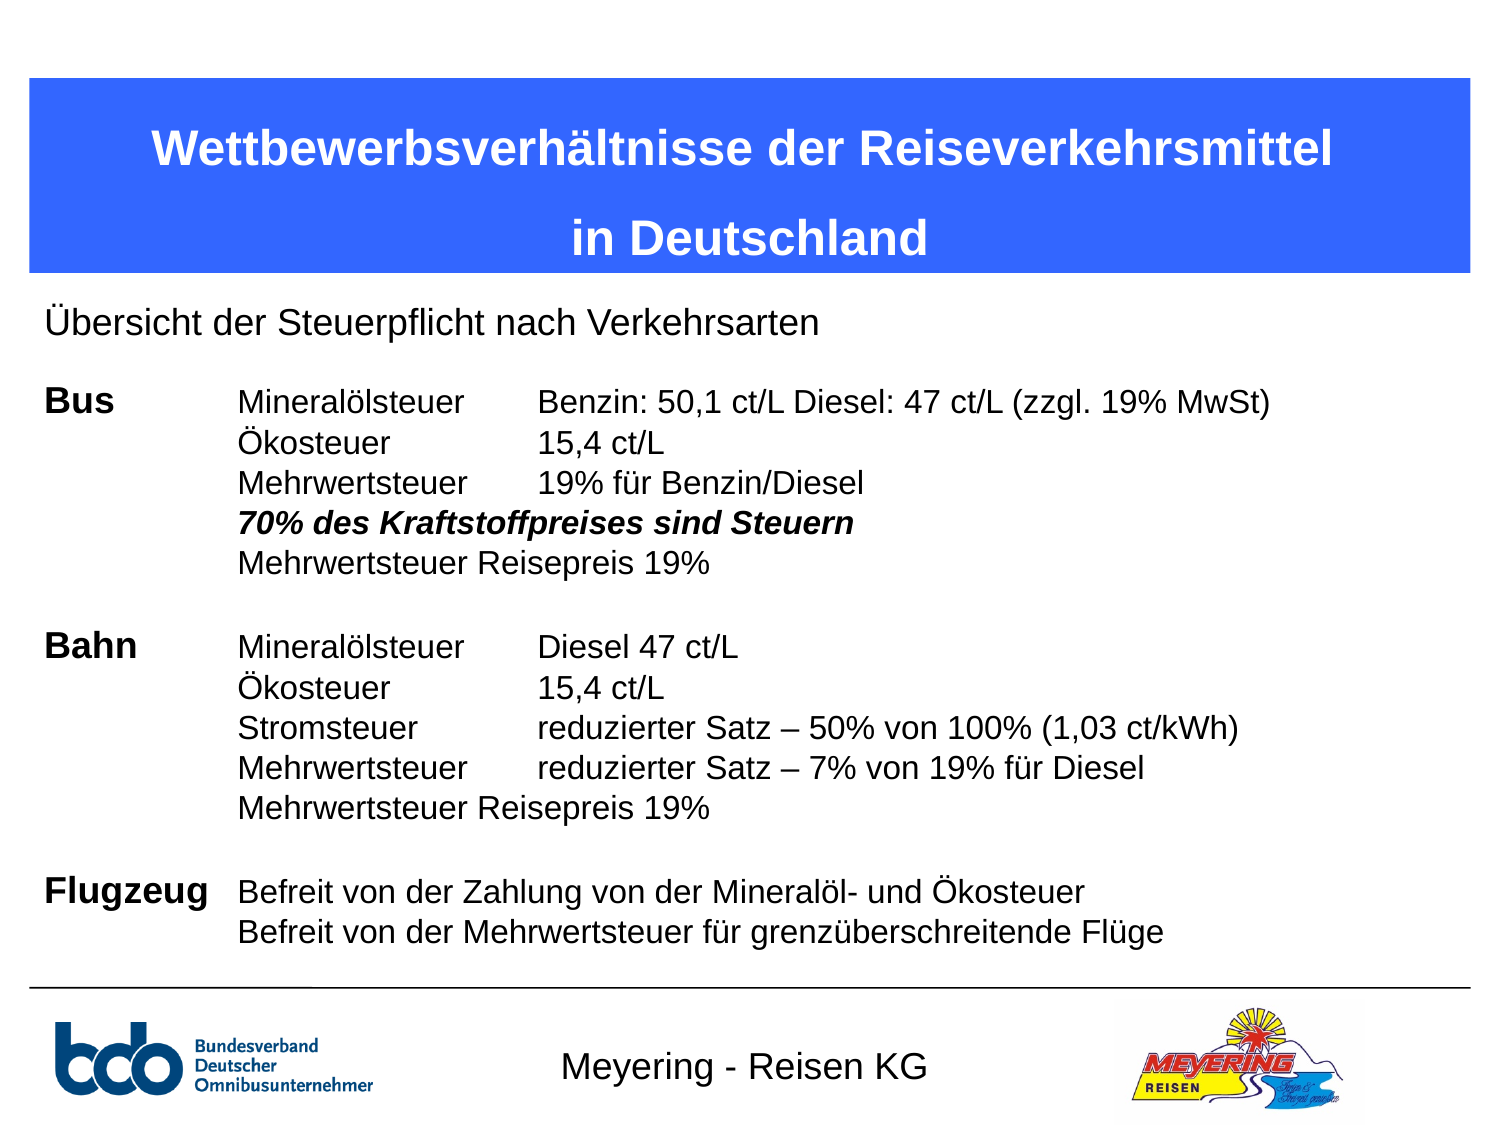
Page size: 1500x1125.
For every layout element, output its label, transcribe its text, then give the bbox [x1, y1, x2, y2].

picture [53, 1022, 373, 1097]
text_box Übersicht der Steuerpflicht nach Verkehrsarten Bus Mineralölsteuer Benzin: 50,1 ct/L Diesel: 47 ct/L (zzgl. 19% MwSt) Ökosteuer 15,4 ct/L Mehrwertsteuer 19% für Benzin/Diesel 70% des Kraftstoffpreises sind Steuern Mehrwertsteuer Reisepreis 19% Bahn Mineralölsteuer Diesel 47 ct/L Ökosteuer 15,4 ct/L Stromsteuer reduzierter Satz – 50% von 100% (1,03 ct/kWh) Mehrwertsteuer reduzierter Satz – 7% von 19% für Diesel Mehrwertsteuer Reisepreis 19% Flugzeug Befreit von der Zahlung von der Mineralöl- und Ökosteuer Befreit von der Mehrwertsteuer für grenzüberschreitende Flüge [29, 290, 1500, 958]
text_box Wettbewerbsverhältnisse der Reiseverkehrsmittel in Deutschland [29, 78, 1471, 273]
picture [1114, 999, 1365, 1125]
